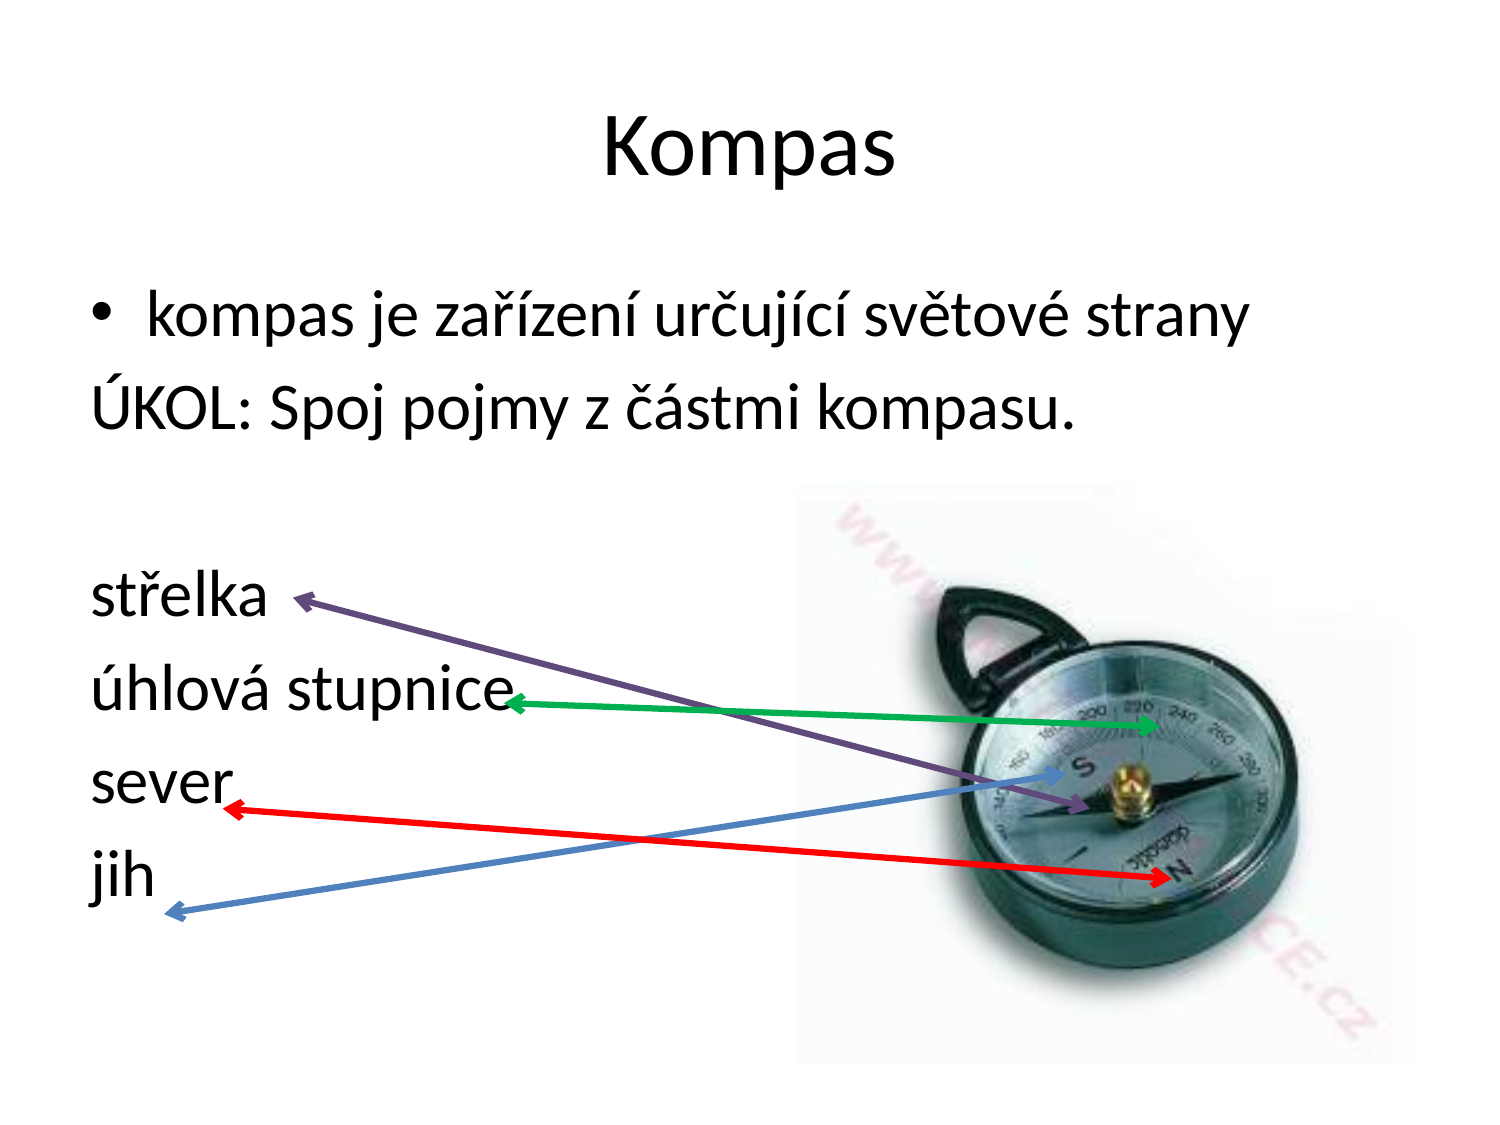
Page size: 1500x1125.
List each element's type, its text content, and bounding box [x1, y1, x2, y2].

list kompas je zařízení určující světové strany ÚKOL: Spoj pojmy z částmi kompasu. střelka úhlová stupnice sever jih [75, 262, 1425, 1005]
picture [796, 480, 1419, 1065]
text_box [503, 702, 1161, 727]
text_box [292, 597, 1091, 806]
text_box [222, 808, 1173, 880]
title Kompas [75, 45, 1425, 233]
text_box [163, 773, 1067, 915]
